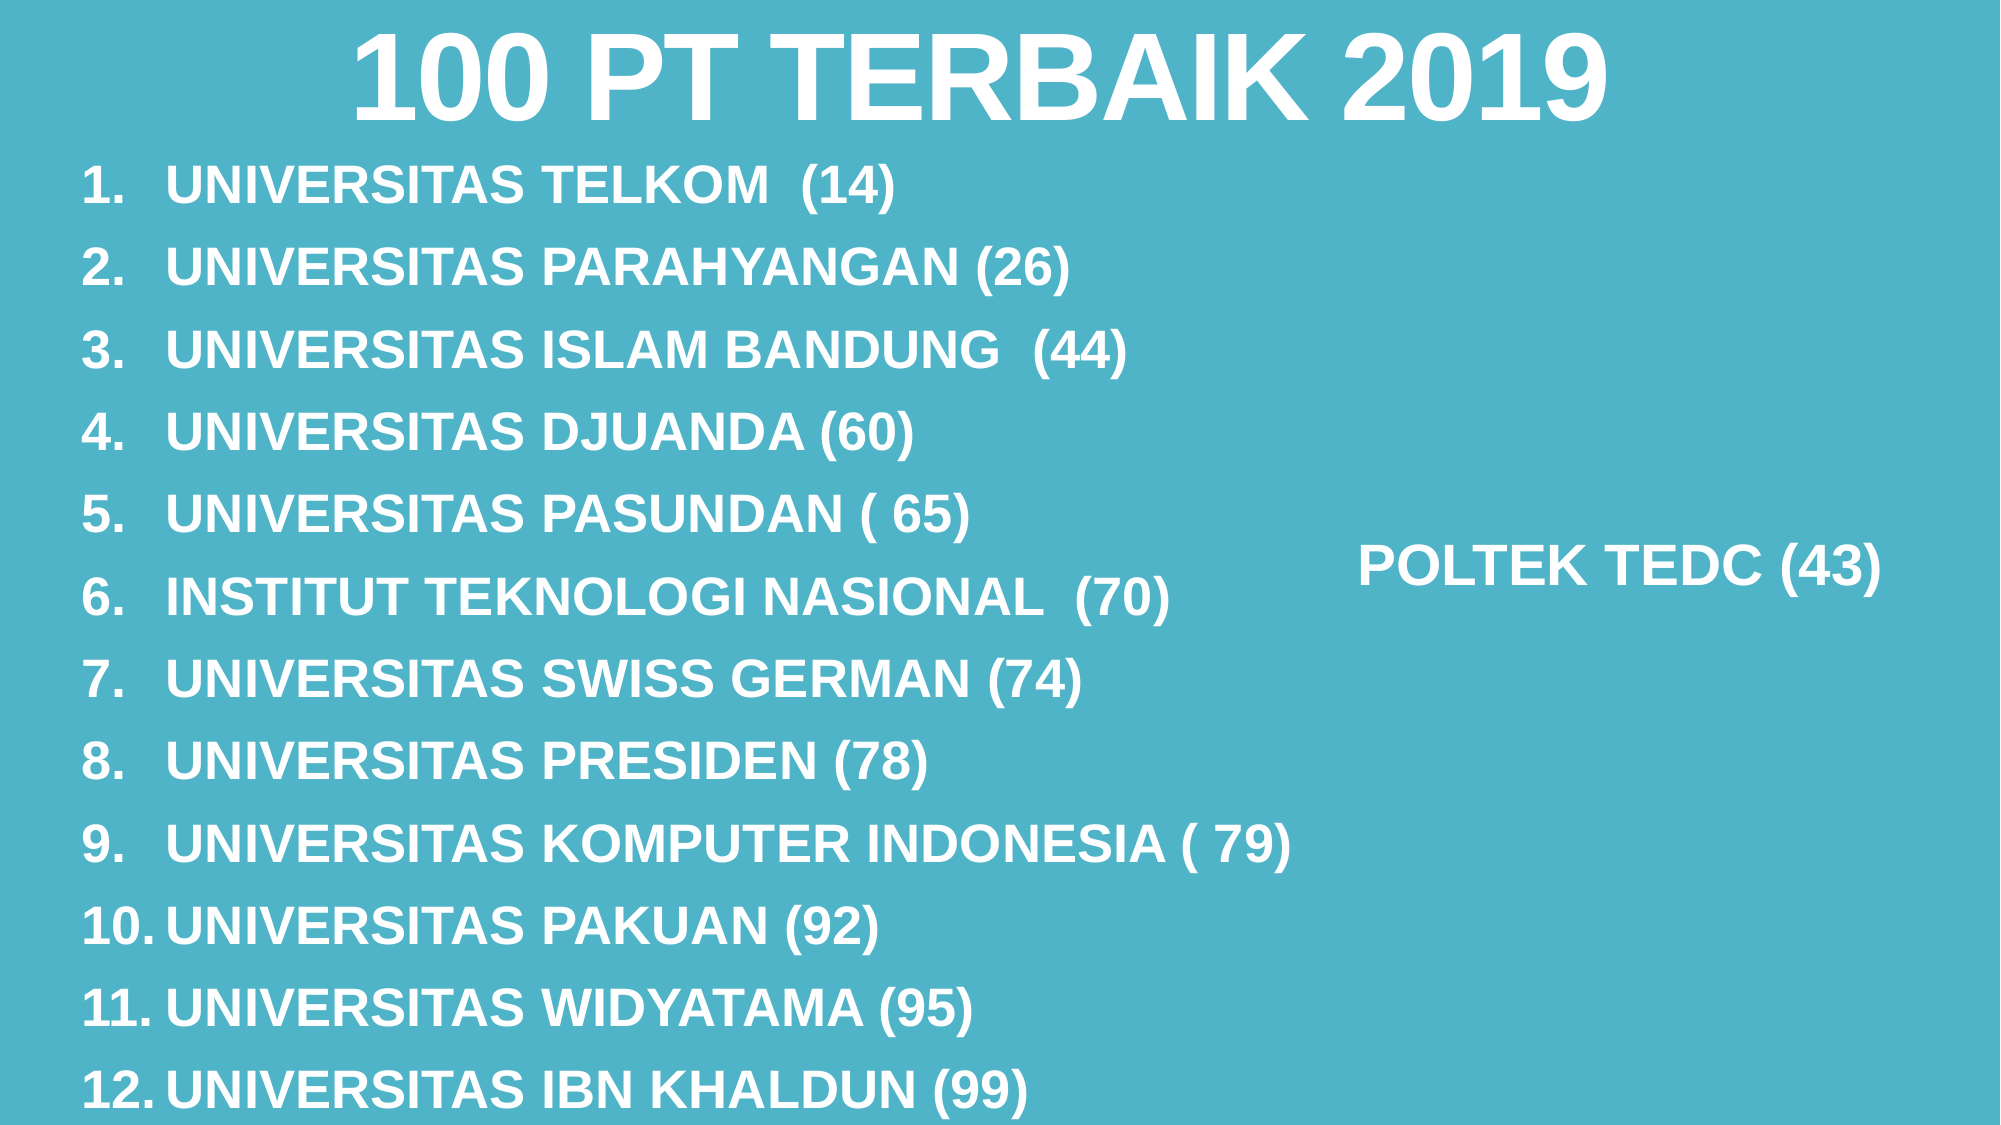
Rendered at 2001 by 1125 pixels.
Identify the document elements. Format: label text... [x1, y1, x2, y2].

title 100 PT TERBAIK 2019 [334, 21, 1871, 151]
text_box POLTEK TEDC (43) [1342, 519, 1899, 605]
subtitle UNIVERSITAS TELKOM (14) UNIVERSITAS PARAHYANGAN (26) UNIVERSITAS ISLAM BANDUNG (44) UNIVERSITAS DJUANDA (60) UNIVERSITAS PASUNDAN ( 65) INSTITUT TEKNOLOGI NASIONAL (70) UNIVERSITAS SWISS GERMAN (74) UNIVERSITAS PRESIDEN (78) UNIVERSITAS KOMPUTER INDONESIA ( 79) UNIVERSITAS PAKUAN (92) UNIVERSITAS WIDYATAMA (95) UNIVERSITAS IBN KHALDUN (99) [66, 151, 1934, 1059]
